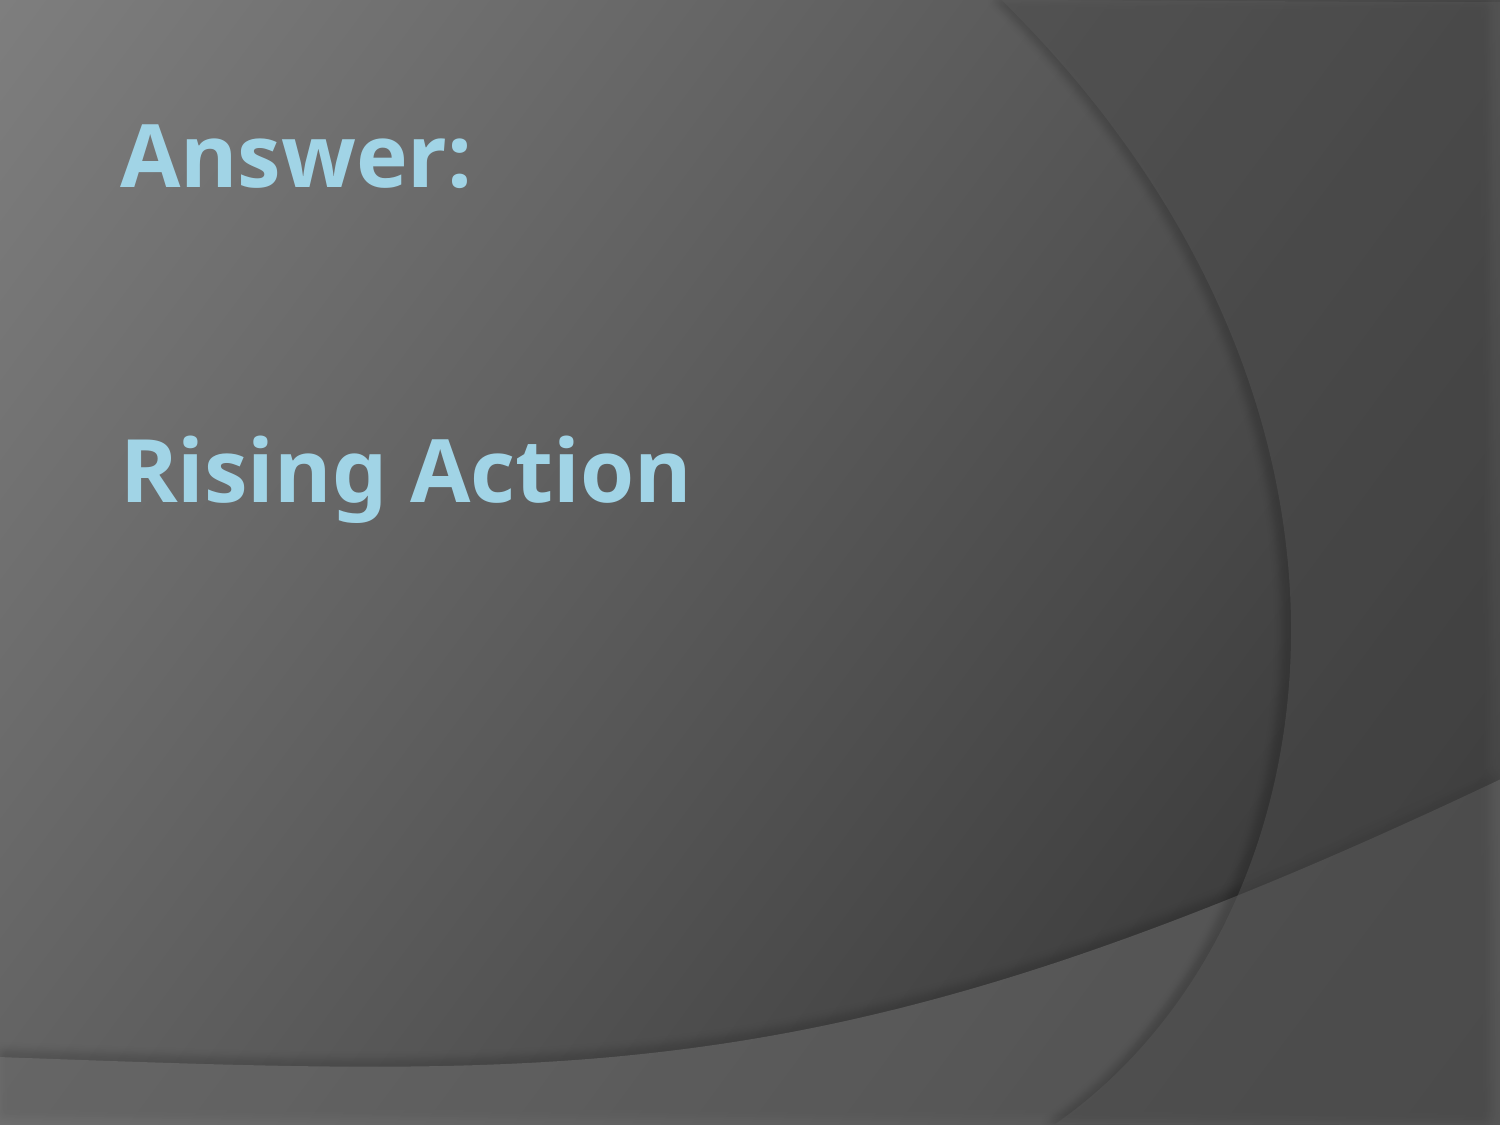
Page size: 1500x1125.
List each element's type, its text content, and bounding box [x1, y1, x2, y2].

title Answer: Rising Action [112, 99, 1200, 888]
